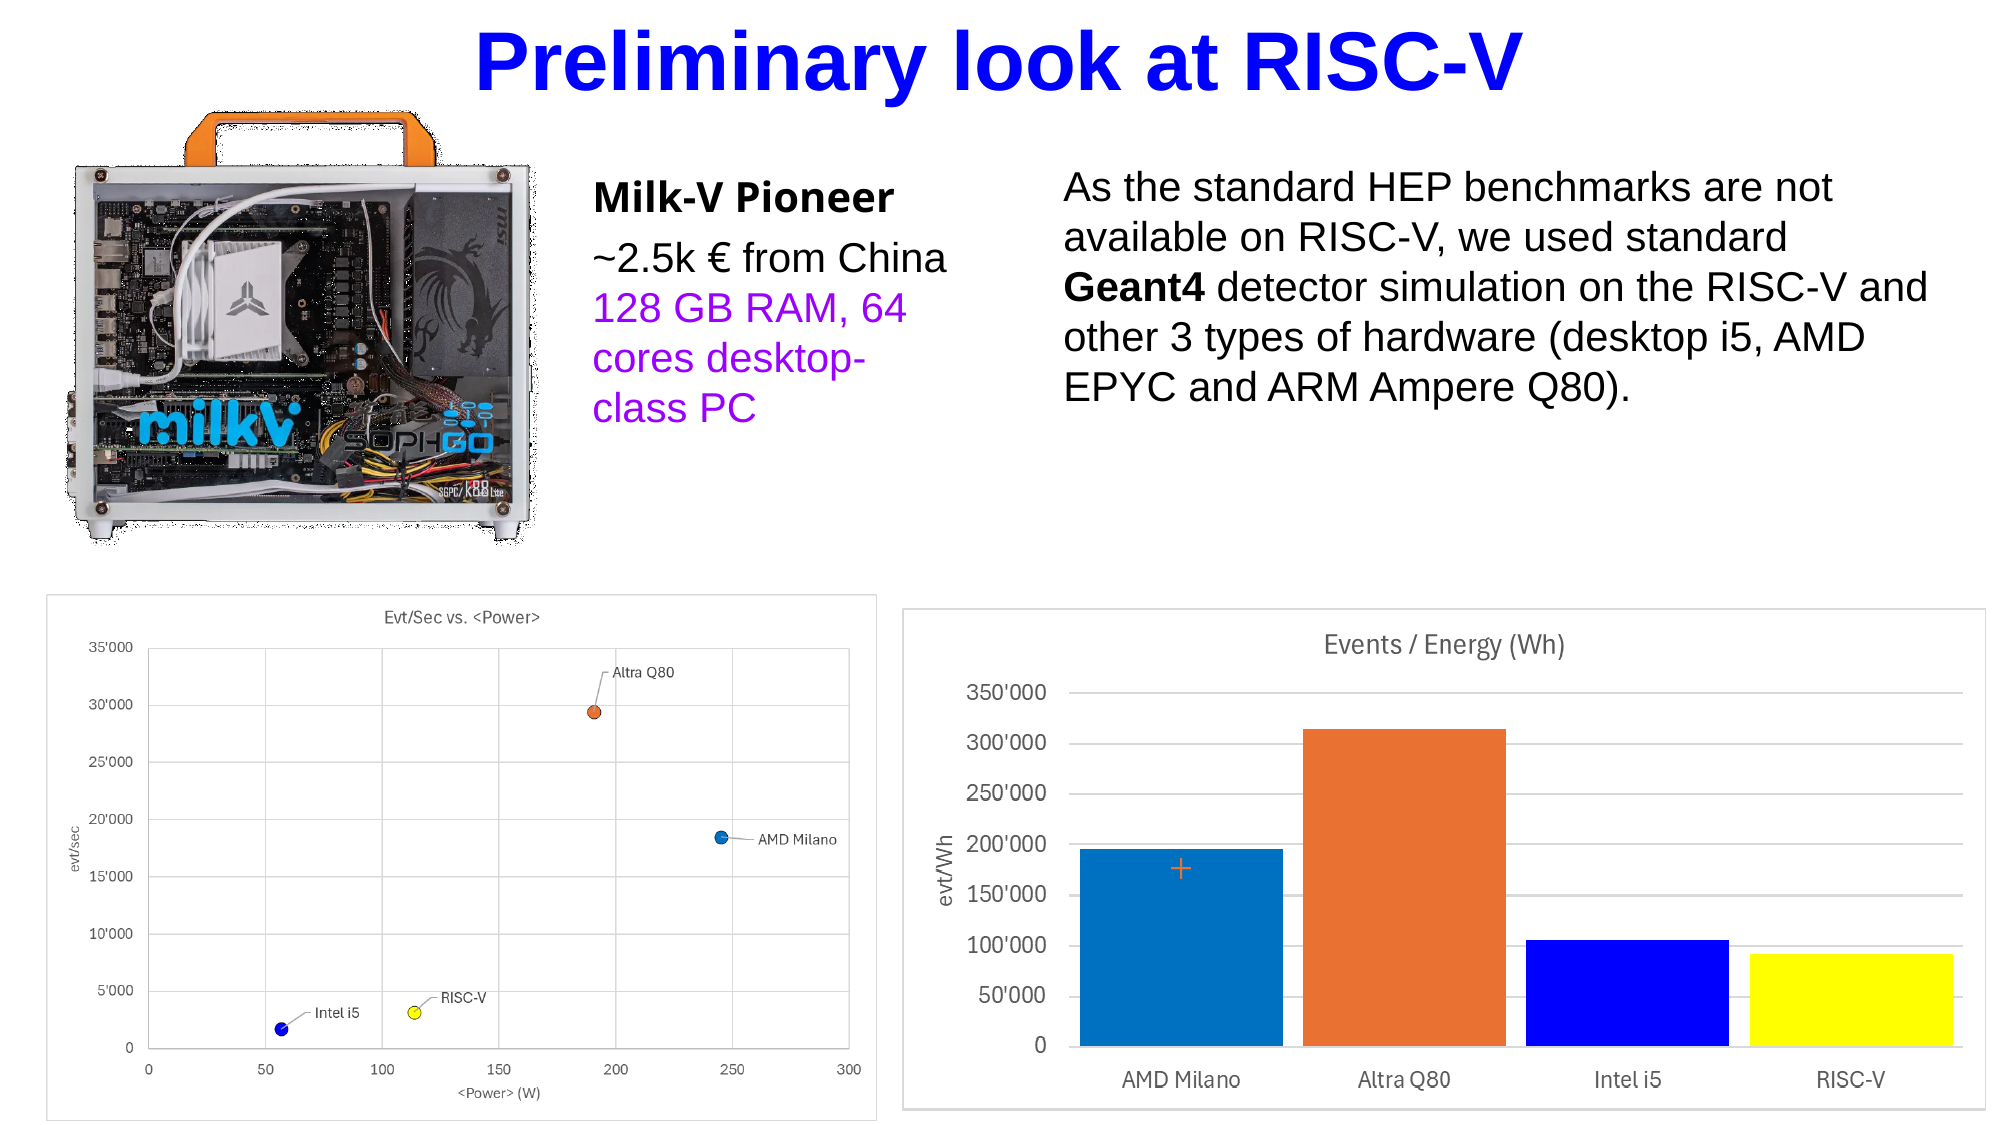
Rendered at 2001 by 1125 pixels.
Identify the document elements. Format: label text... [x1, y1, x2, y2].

text_box Milk-V Pioneer ~2.5k € from China 128 GB RAM, 64 cores desktop-class PC [577, 163, 964, 489]
picture [902, 608, 1986, 1111]
picture [46, 594, 877, 1122]
text_box As the standard HEP benchmarks are not available on RISC-V, we used standard Geant4 detector simulation on the RISC-V and other 3 types of hardware (desktop i5, AMD EPYC and ARM Ampere Q80). [1048, 152, 1952, 418]
text_box Preliminary look at RISC-V [0, 0, 2000, 115]
picture [48, 99, 552, 557]
